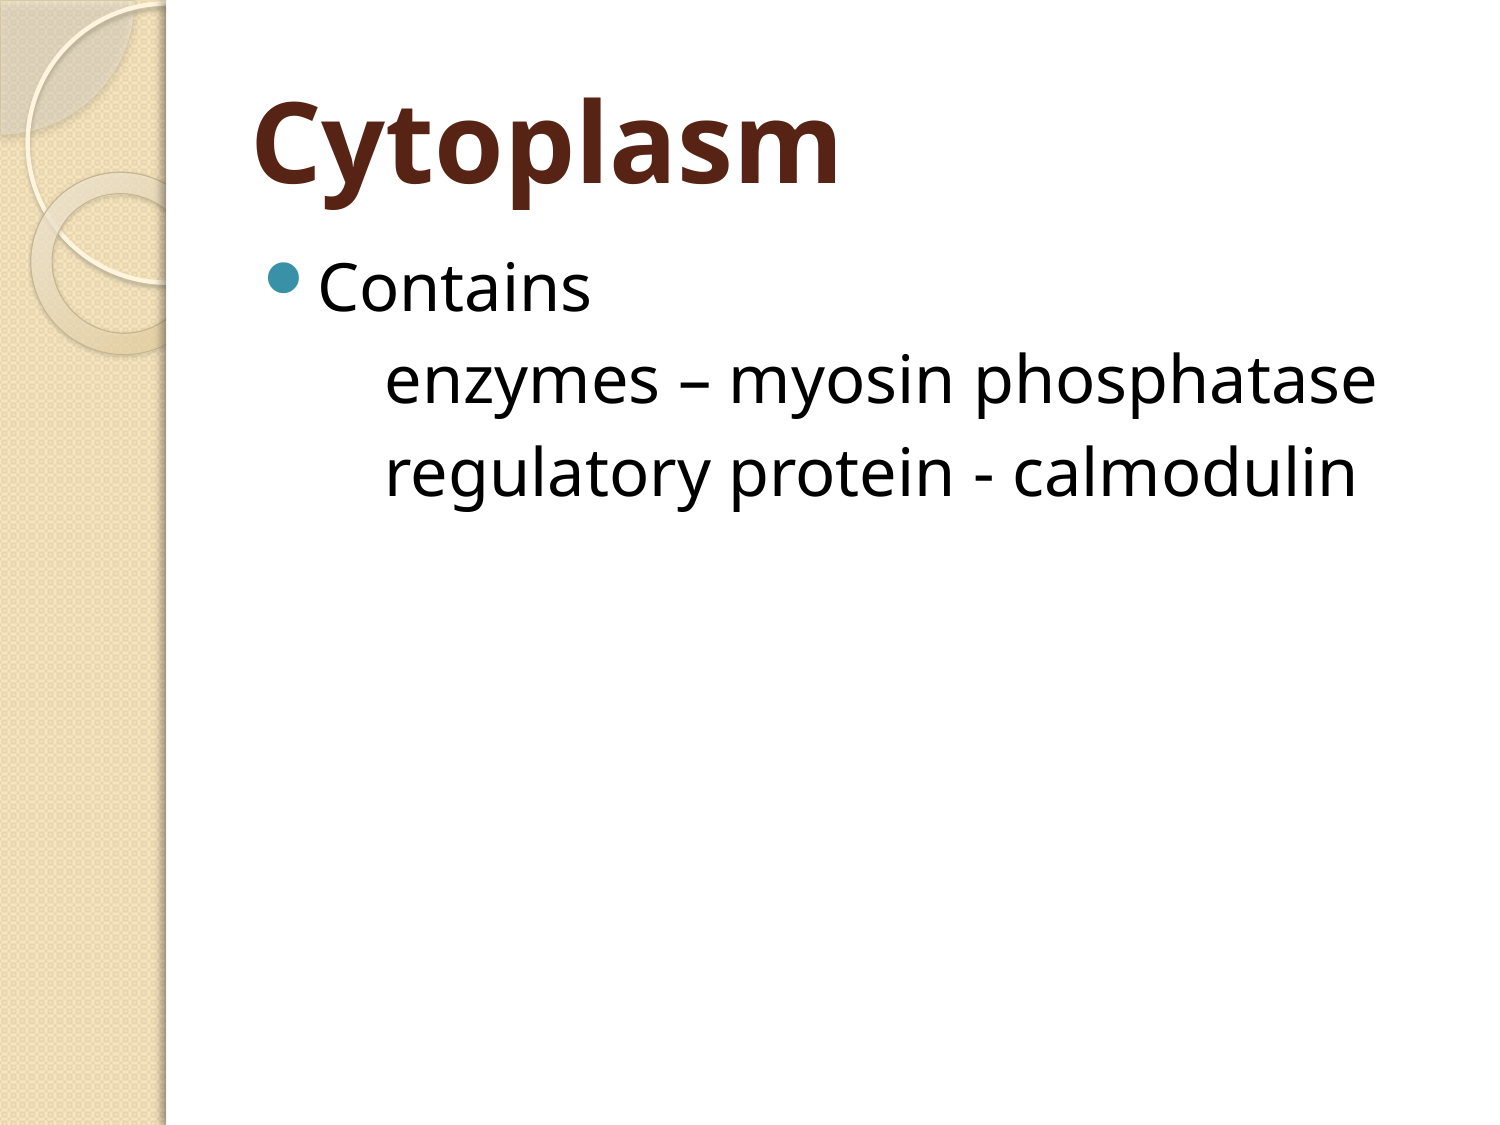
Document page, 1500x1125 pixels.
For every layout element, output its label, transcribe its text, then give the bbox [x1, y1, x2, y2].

title Cytoplasm [235, 45, 1466, 233]
list Contains enzymes – myosin phosphatase regulatory protein - calmodulin [235, 237, 1466, 1025]
